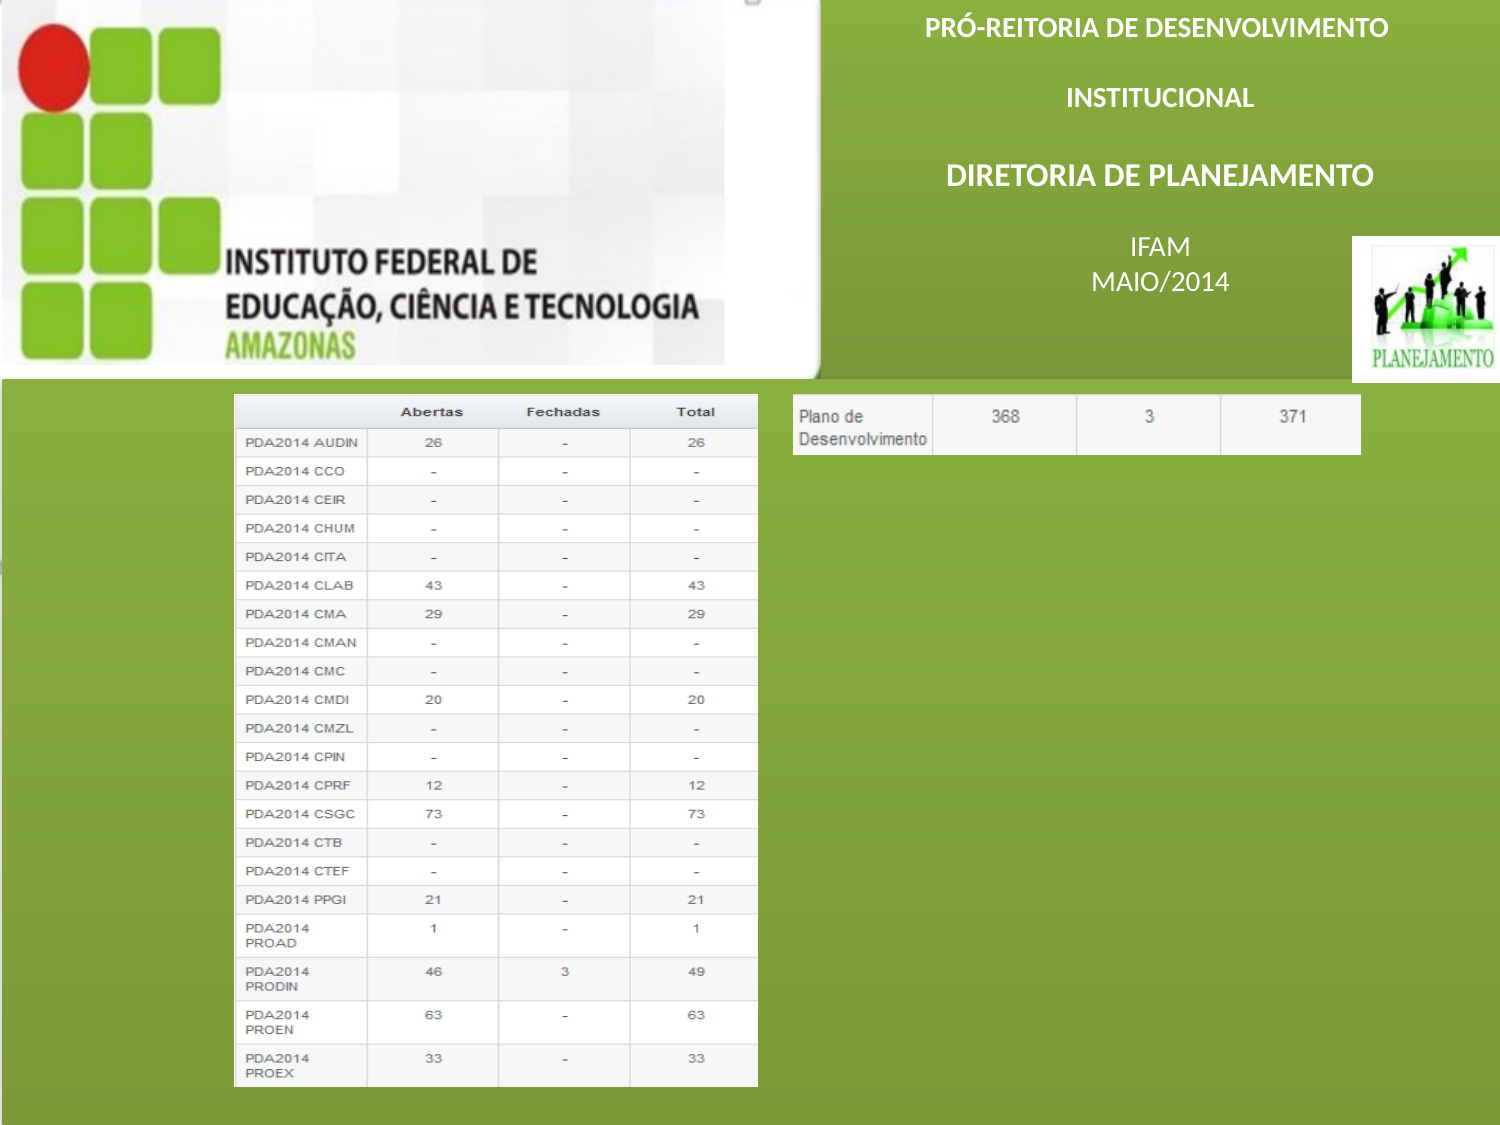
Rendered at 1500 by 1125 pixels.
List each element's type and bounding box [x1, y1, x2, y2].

picture [793, 394, 1361, 455]
picture [1352, 236, 1500, 384]
picture [234, 394, 758, 1087]
text_box [2, 0, 1500, 1125]
